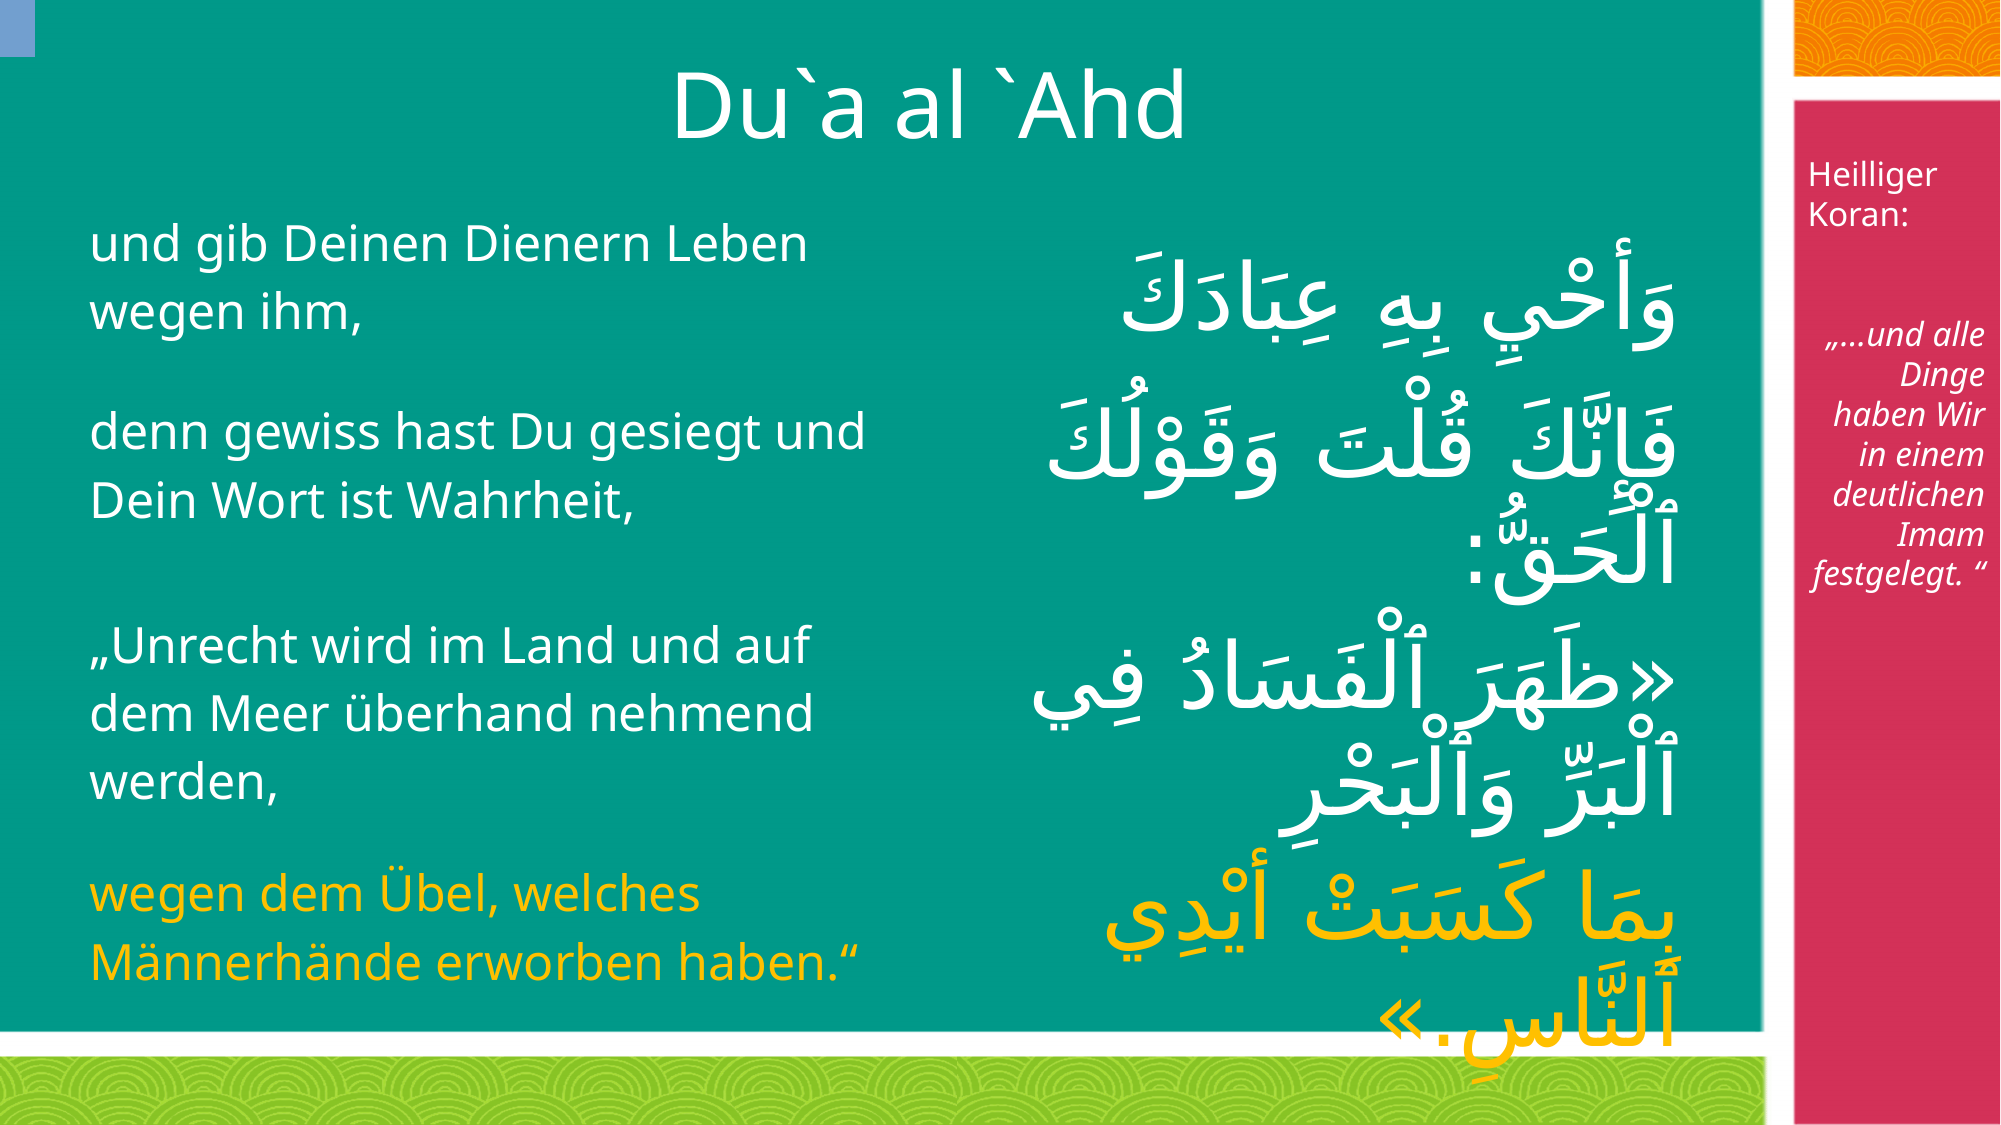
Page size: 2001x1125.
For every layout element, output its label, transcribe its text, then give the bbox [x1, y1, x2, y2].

table_cell denn gewiss hast Du gesiegt und Dein Wort ist Wahrheit, [89, 388, 878, 609]
picture [0, 0, 2001, 1125]
table_cell „Unrecht wird im Land und auf dem Meer überhand nehmend werden, [89, 609, 878, 850]
table_cell بِمَا كَسَبَتْ أيْدِي ٱلنَّاسِ.» [878, 850, 1682, 1071]
table_cell wegen dem Übel, welches Männerhände erworben haben.“ [89, 850, 878, 1071]
text_box Heilliger Koran: „…und alle Dinge haben Wir in einem deutlichen Imam festgelegt. “ [1792, 106, 2000, 600]
table_header وَأحْيِ بِهِ عِبَادَكَ [878, 207, 1682, 388]
table_cell «ظَهَرَ ٱلْفَسَادُ فِي ٱلْبَرِّ وَٱلْبَحْرِ [878, 609, 1682, 850]
table_header und gib Deinen Dienern Leben wegen ihm, [89, 207, 878, 388]
table_cell فَإِنَّكَ قُلْتَ وَقَوْلُكَ ٱلْحَقُّ: [878, 388, 1682, 609]
title Du`a al `Ahd [109, 0, 1751, 218]
